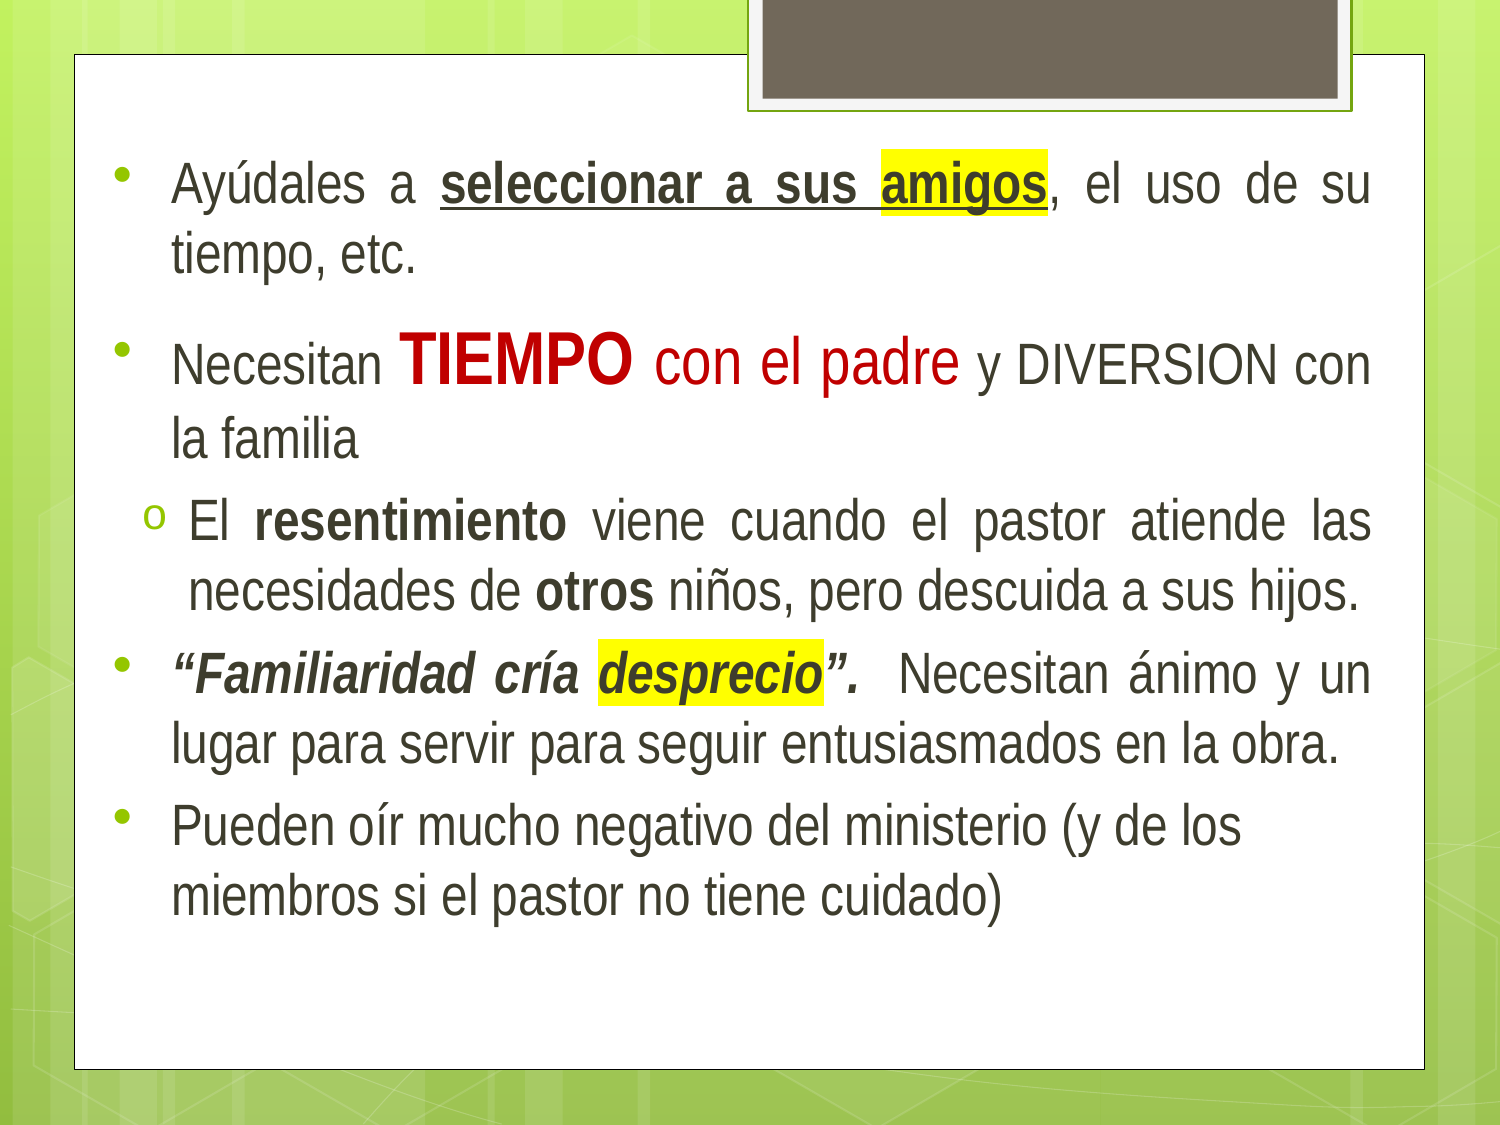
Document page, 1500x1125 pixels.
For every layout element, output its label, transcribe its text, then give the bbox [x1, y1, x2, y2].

list Ayúdales a seleccionar a sus amigos, el uso de su tiempo, etc. Necesitan TIEMPO con el padre y DIVERSION con la familia El resentimiento viene cuando el pastor atiende las necesidades de otros niños, pero descuida a sus hijos. “Familiaridad cría desprecio”. Necesitan ánimo y un lugar para servir para seguir entusiasmados en la obra. Pueden oír mucho negativo del ministerio (y de los miembros si el pastor no tiene cuidado) [99, 137, 1388, 1050]
